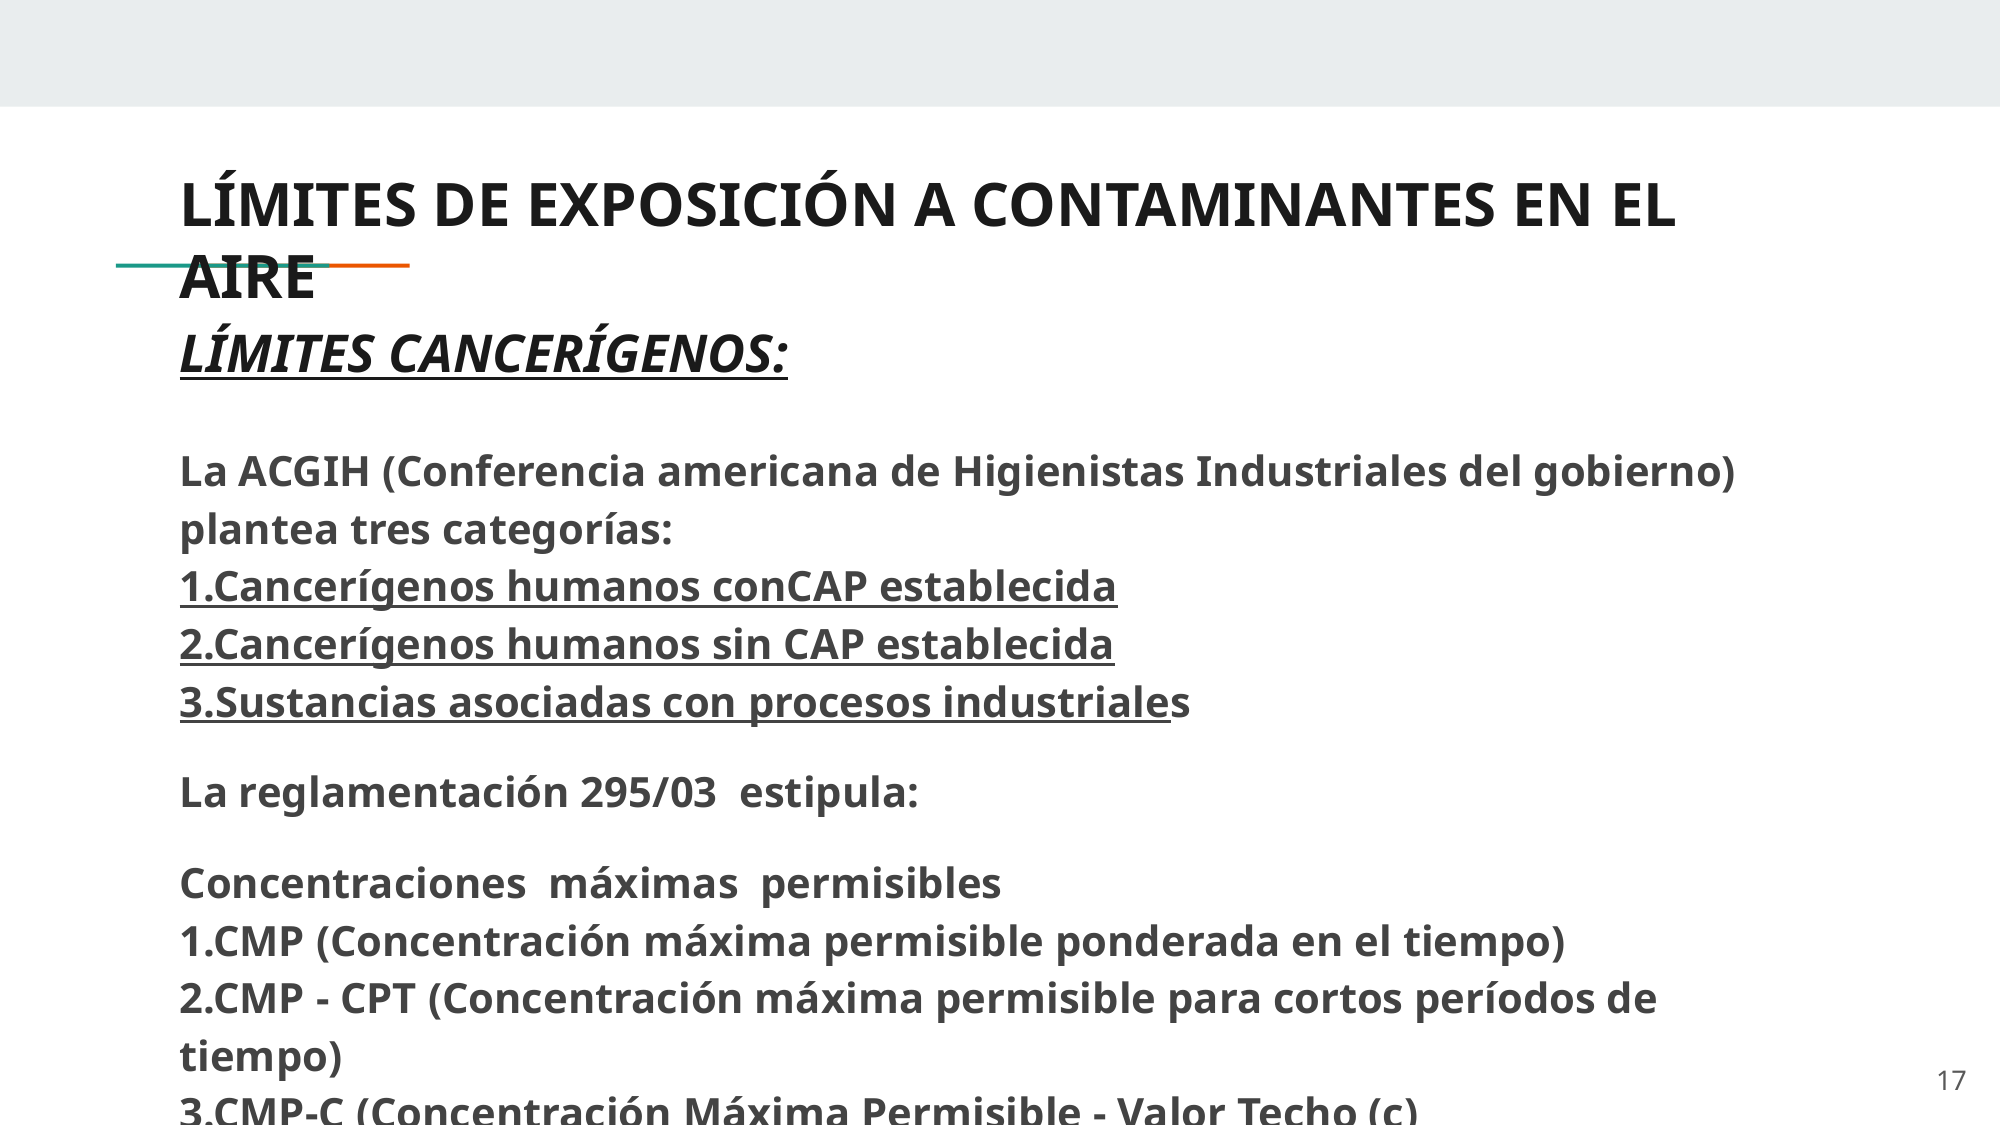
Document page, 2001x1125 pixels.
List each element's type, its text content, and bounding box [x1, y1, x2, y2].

list La ACGIH (Conferencia americana de Higienistas Industriales del gobierno) plantea tres categorías: 1.Cancerígenos humanos conCAP establecida 2.Cancerígenos humanos sin CAP establecida 3.Sustancias asociadas con procesos industriales La reglamentación 295/03 estipula: Concentraciones máximas permisibles 1.CMP (Concentración máxima permisible ponderada en el tiempo) 2.CMP - CPT (Concentración máxima permisible para cortos períodos de tiempo) 3.CMP-C (Concentración Máxima Permisible - Valor Techo (c) [159, 418, 1842, 1125]
title LÍMITES CANCERÍGENOS: [159, 300, 1842, 418]
slide_number 17 [1867, 1038, 1988, 1125]
title LÍMITES DE EXPOSICIÓN A CONTAMINANTES EN EL AIRE [159, 146, 1841, 264]
